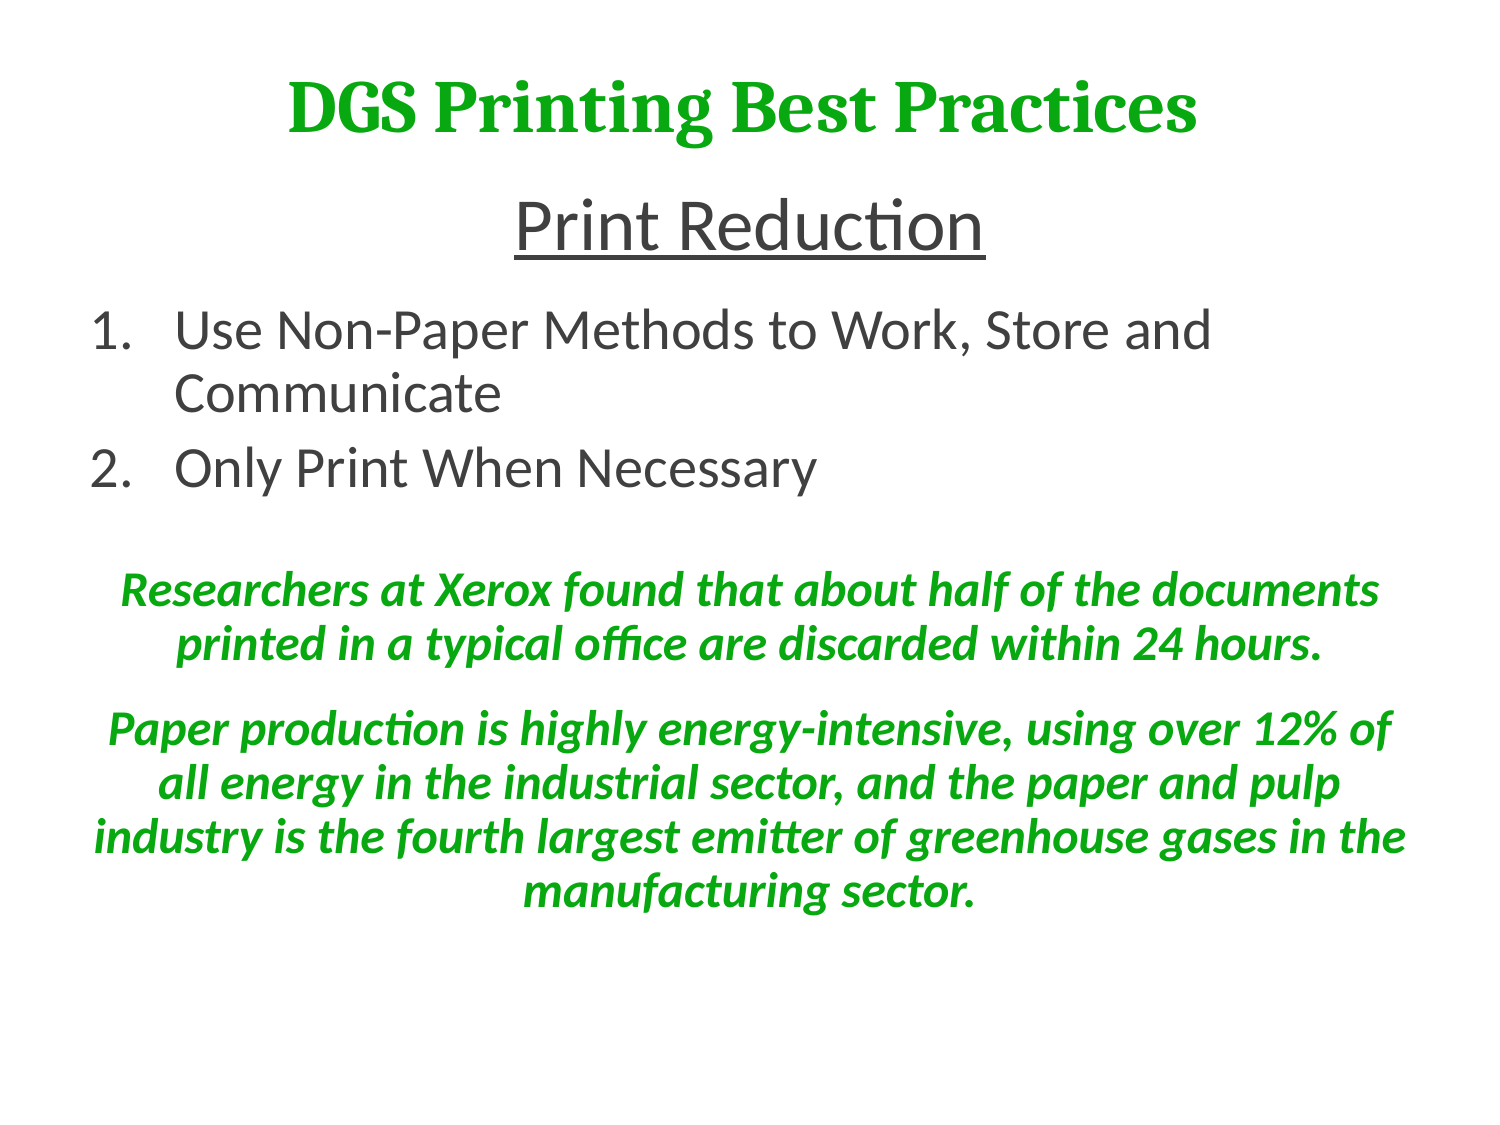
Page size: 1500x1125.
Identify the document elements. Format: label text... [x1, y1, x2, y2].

text_box Print Reduction Use Non-Paper Methods to Work, Store and Communicate Only Print When Necessary Researchers at Xerox found that about half of the documents printed in a typical office are discarded within 24 hours. Paper production is highly energy-intensive, using over 12% of all energy in the industrial sector, and the paper and pulp industry is the fourth largest emitter of greenhouse gases in the manufacturing sector. [74, 178, 1425, 926]
